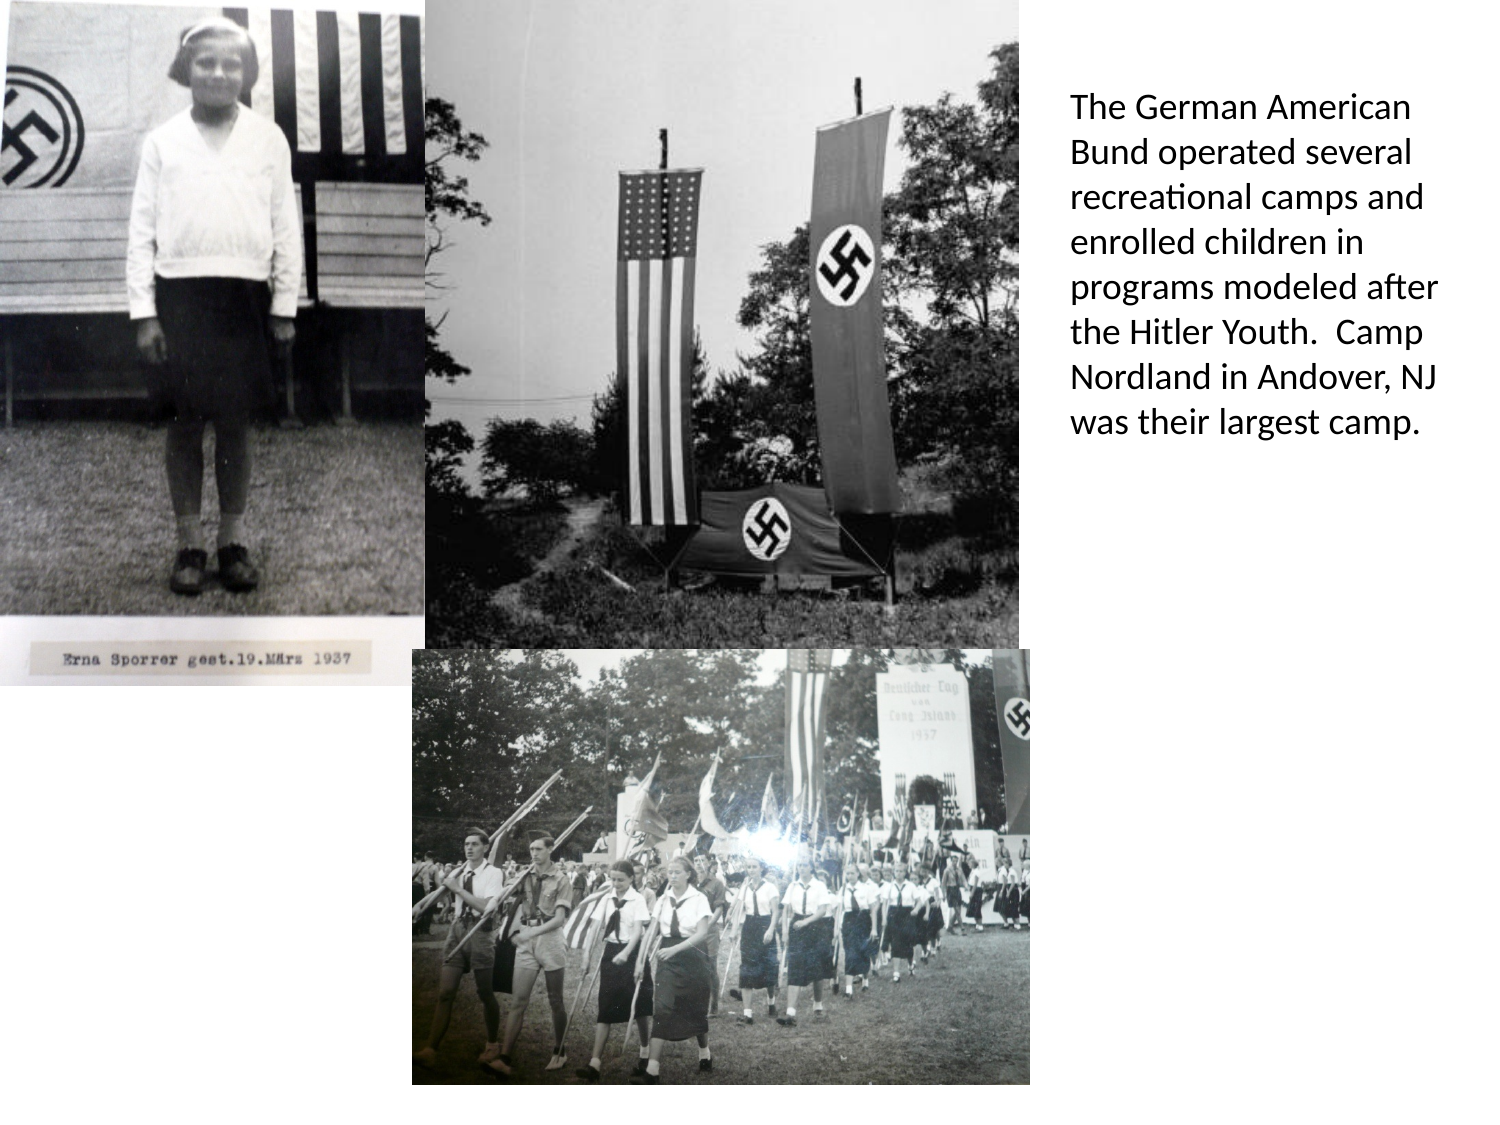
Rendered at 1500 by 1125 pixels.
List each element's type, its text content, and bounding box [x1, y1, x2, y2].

picture [0, 0, 1030, 1085]
text_box The German American Bund operated several recreational camps and enrolled children in programs modeled after the Hitler Youth. Camp Nordland in Andover, NJ was their largest camp. [1062, 74, 1450, 450]
